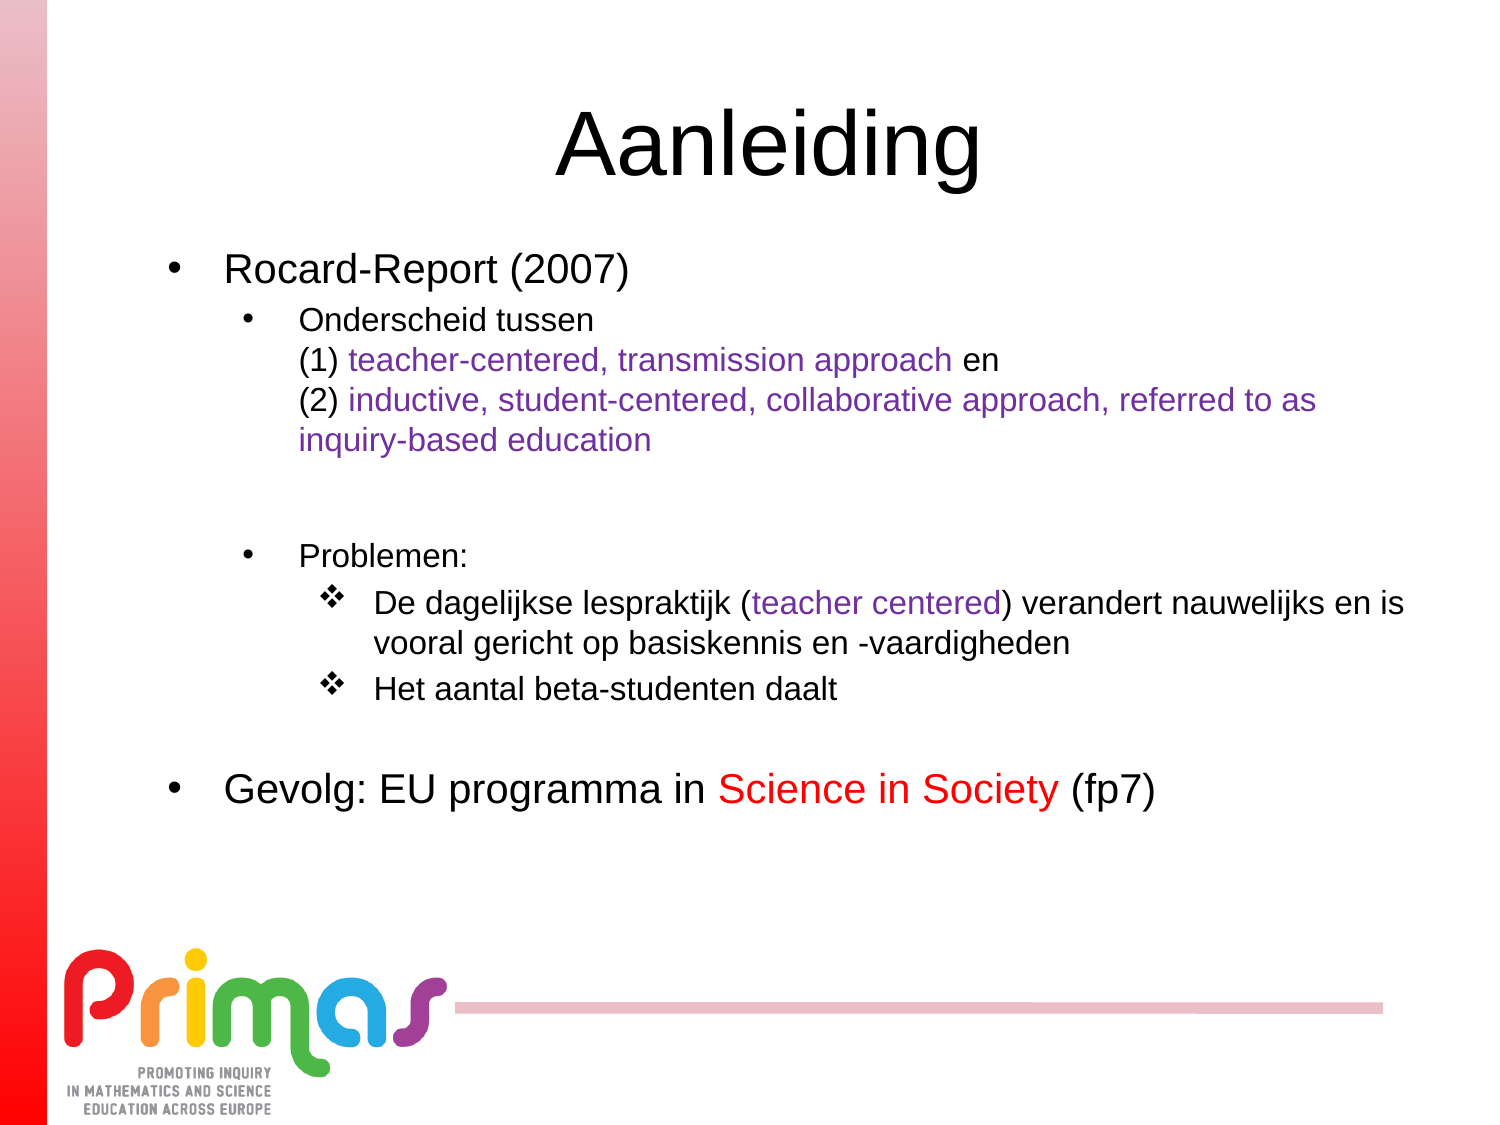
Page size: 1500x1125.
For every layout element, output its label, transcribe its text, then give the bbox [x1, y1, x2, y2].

title Aanleiding [75, 45, 1465, 233]
list Rocard-Report (2007) Onderscheid tussen (1) teacher-centered, transmission approach en (2) inductive, student-centered, collaborative approach, referred to as inquiry-based education Problemen: De dagelijkse lespraktijk (teacher centered) verandert nauwelijks en is vooral gericht op basiskennis en -vaardigheden Het aantal beta-studenten daalt Gevolg: EU programma in Science in Society (fp7) [152, 234, 1425, 977]
picture [53, 941, 455, 1125]
